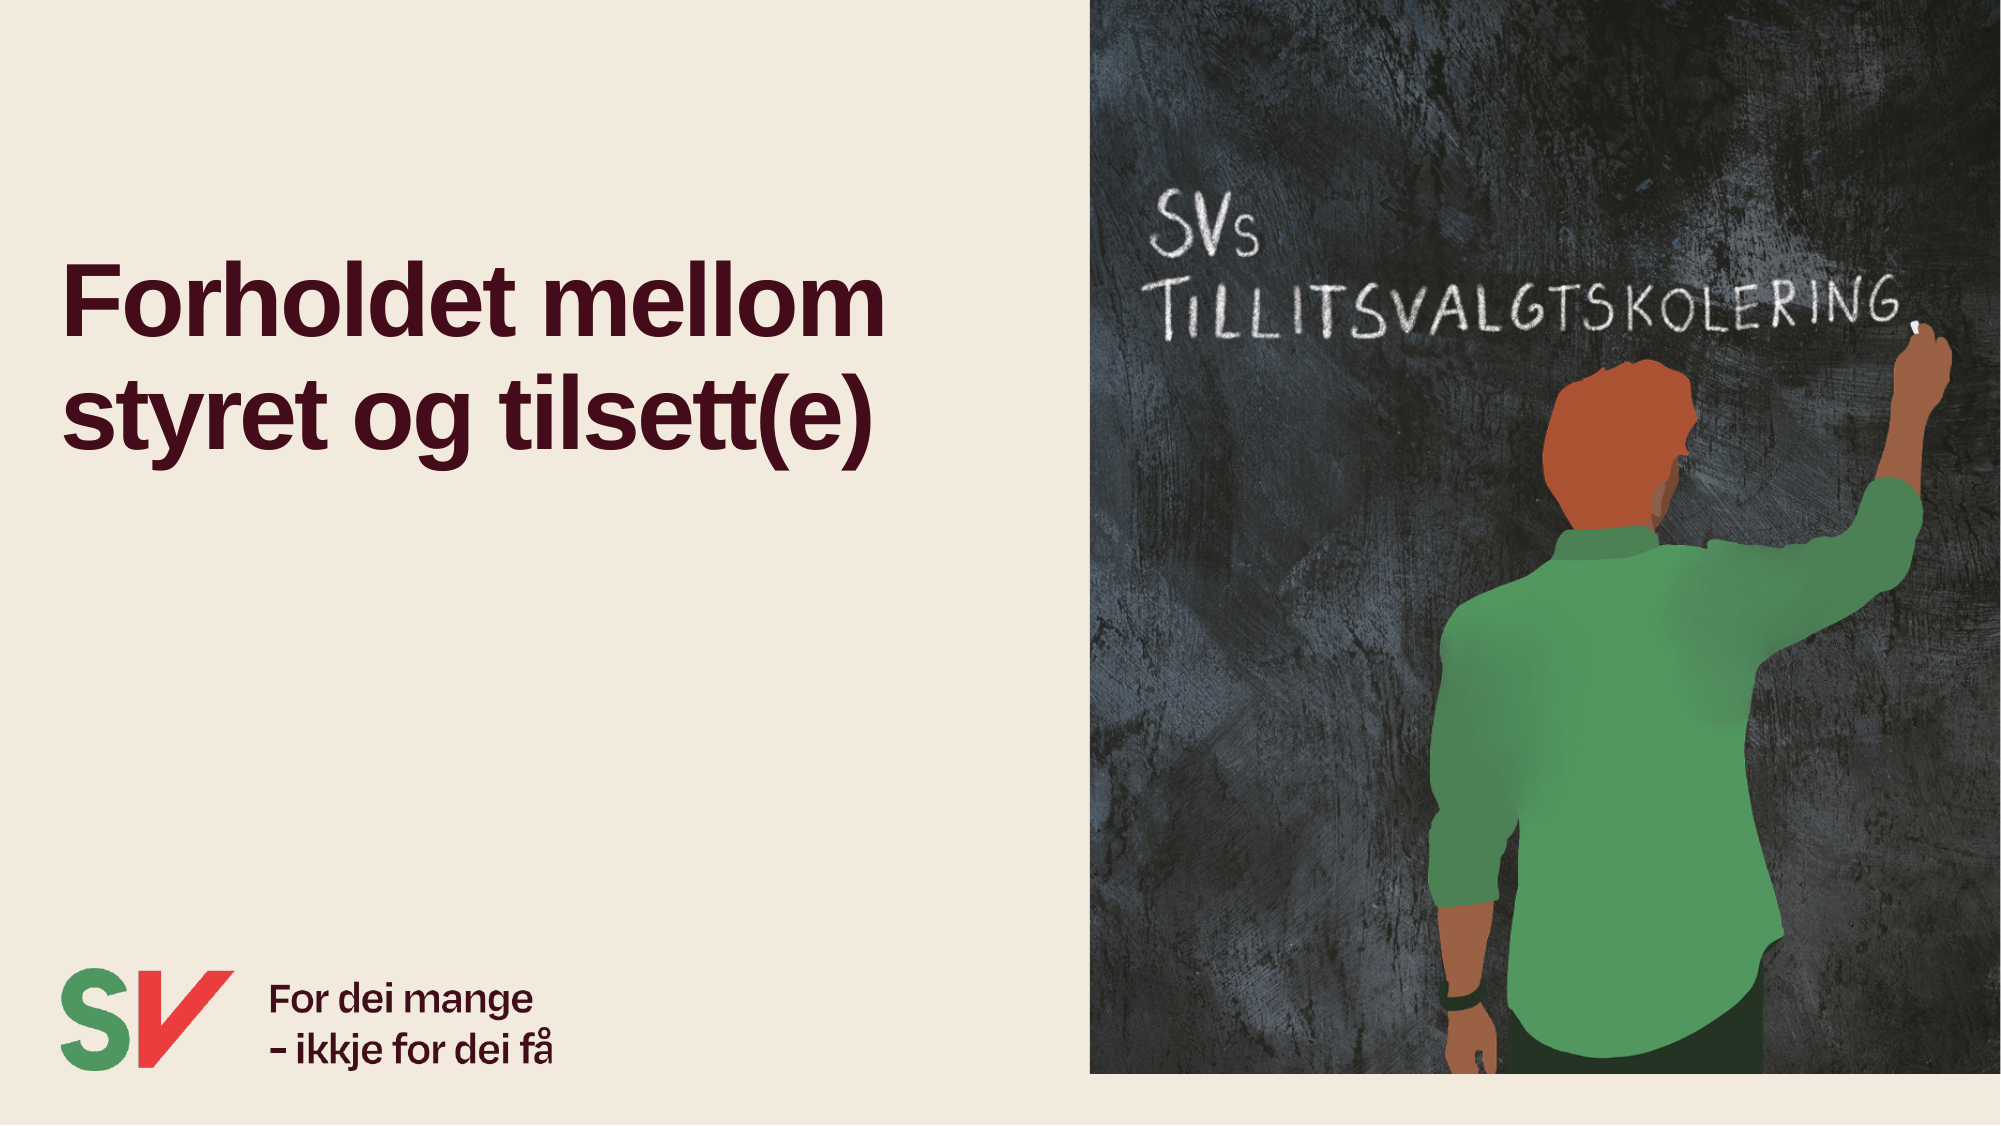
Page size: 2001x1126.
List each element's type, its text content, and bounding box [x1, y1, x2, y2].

picture [1089, 0, 2001, 1074]
subtitle Forholdet mellom styret og tilsett(e) [60, 246, 911, 822]
